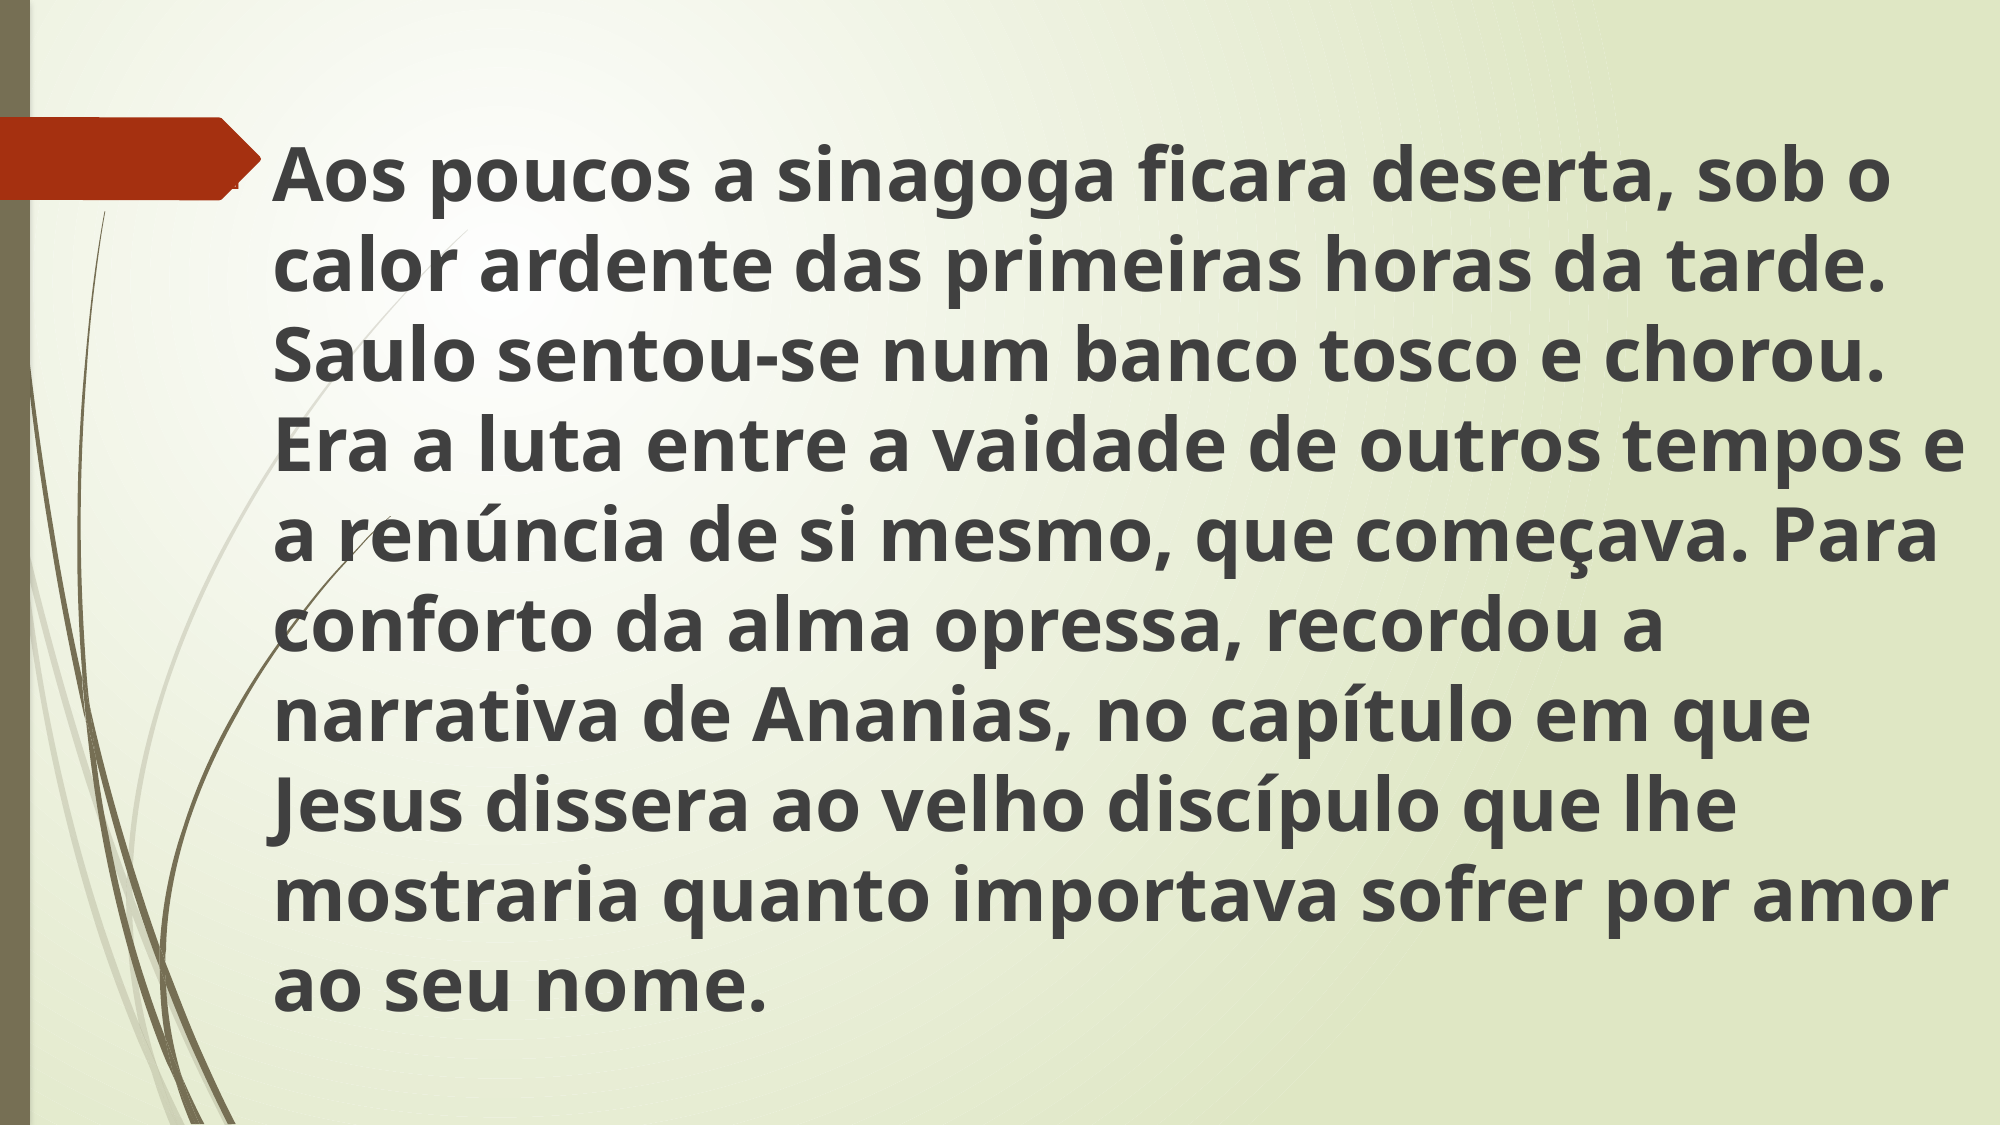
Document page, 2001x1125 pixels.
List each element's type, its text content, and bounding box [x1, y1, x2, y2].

list Aos poucos a sinagoga ficara deserta, sob o calor ardente das primeiras horas da tarde. Saulo sentou-se num banco tosco e chorou. Era a luta entre a vaidade de outros tempos e a renúncia de si mesmo, que começava. Para conforto da alma opressa, recordou a narrativa de Ananias, no capítulo em que Jesus dissera ao velho discípulo que lhe mostraria quanto importava sofrer por amor ao seu nome. [201, 0, 2000, 1125]
